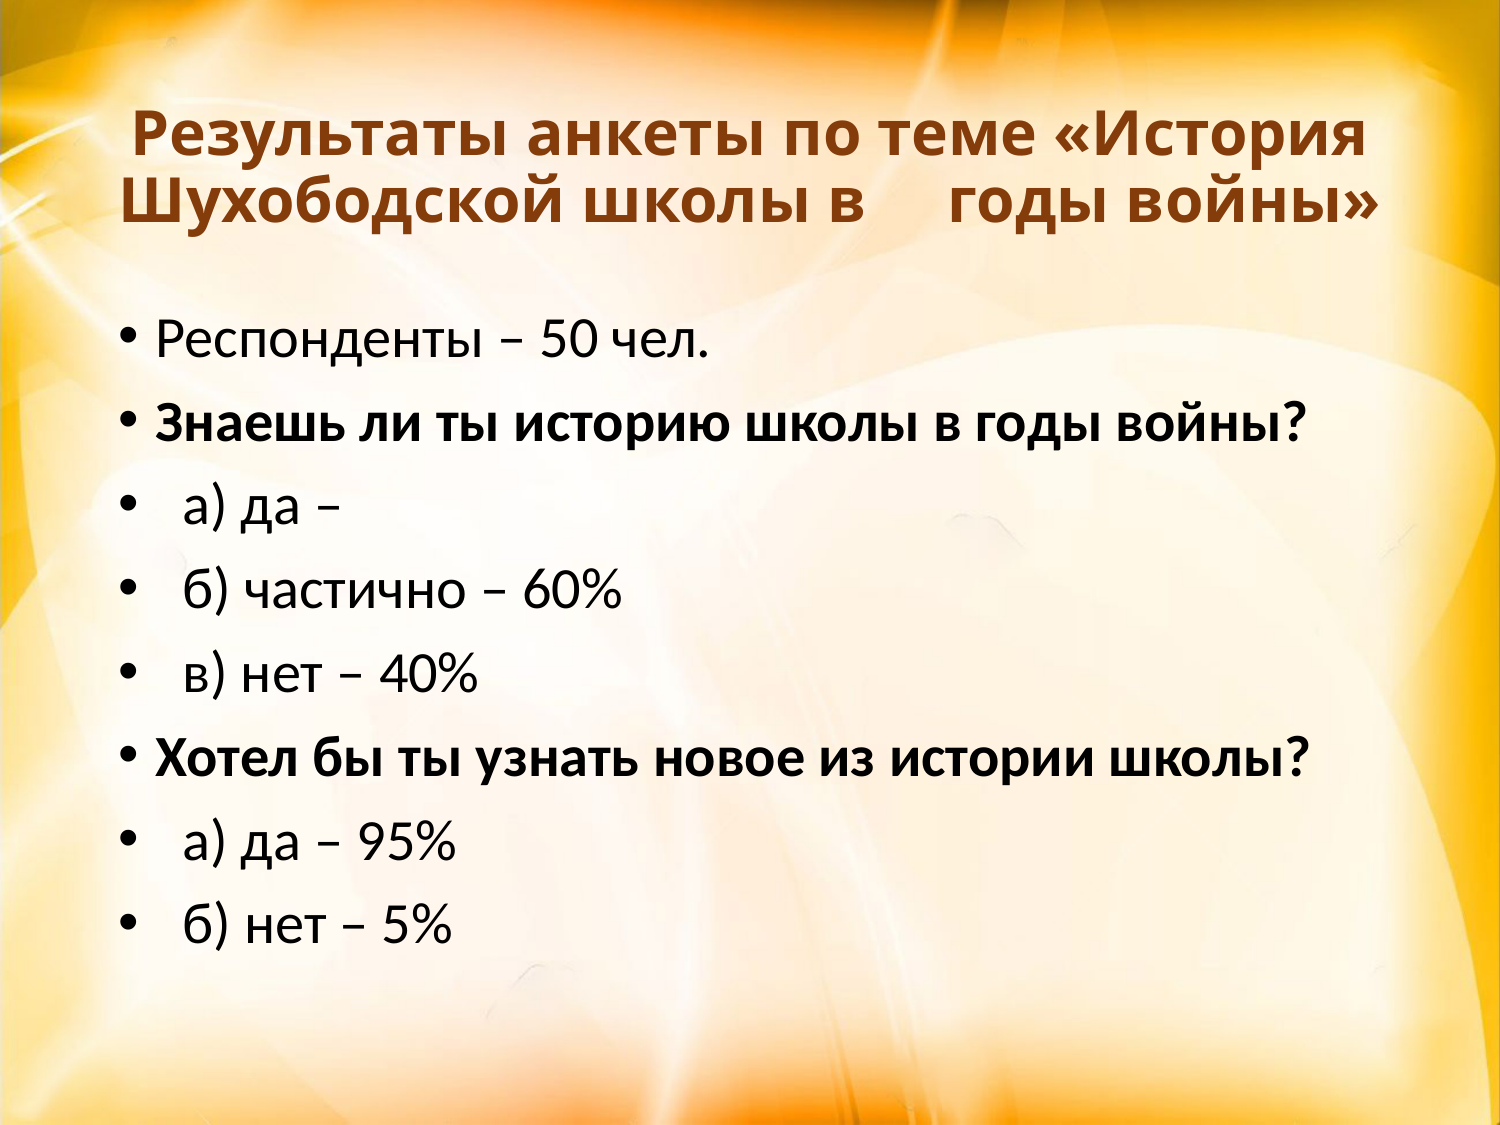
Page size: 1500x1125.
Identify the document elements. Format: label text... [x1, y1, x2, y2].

picture [0, 0, 1500, 1125]
list Респонденты – 50 чел. Знаешь ли ты историю школы в годы войны? а) да – б) частично – 60% в) нет – 40% Хотел бы ты узнать новое из истории школы? а) да – 95% б) нет – 5% [103, 299, 1397, 1014]
title Результаты анкеты по теме «История Шухободской школы в годы войны» [103, 59, 1397, 278]
